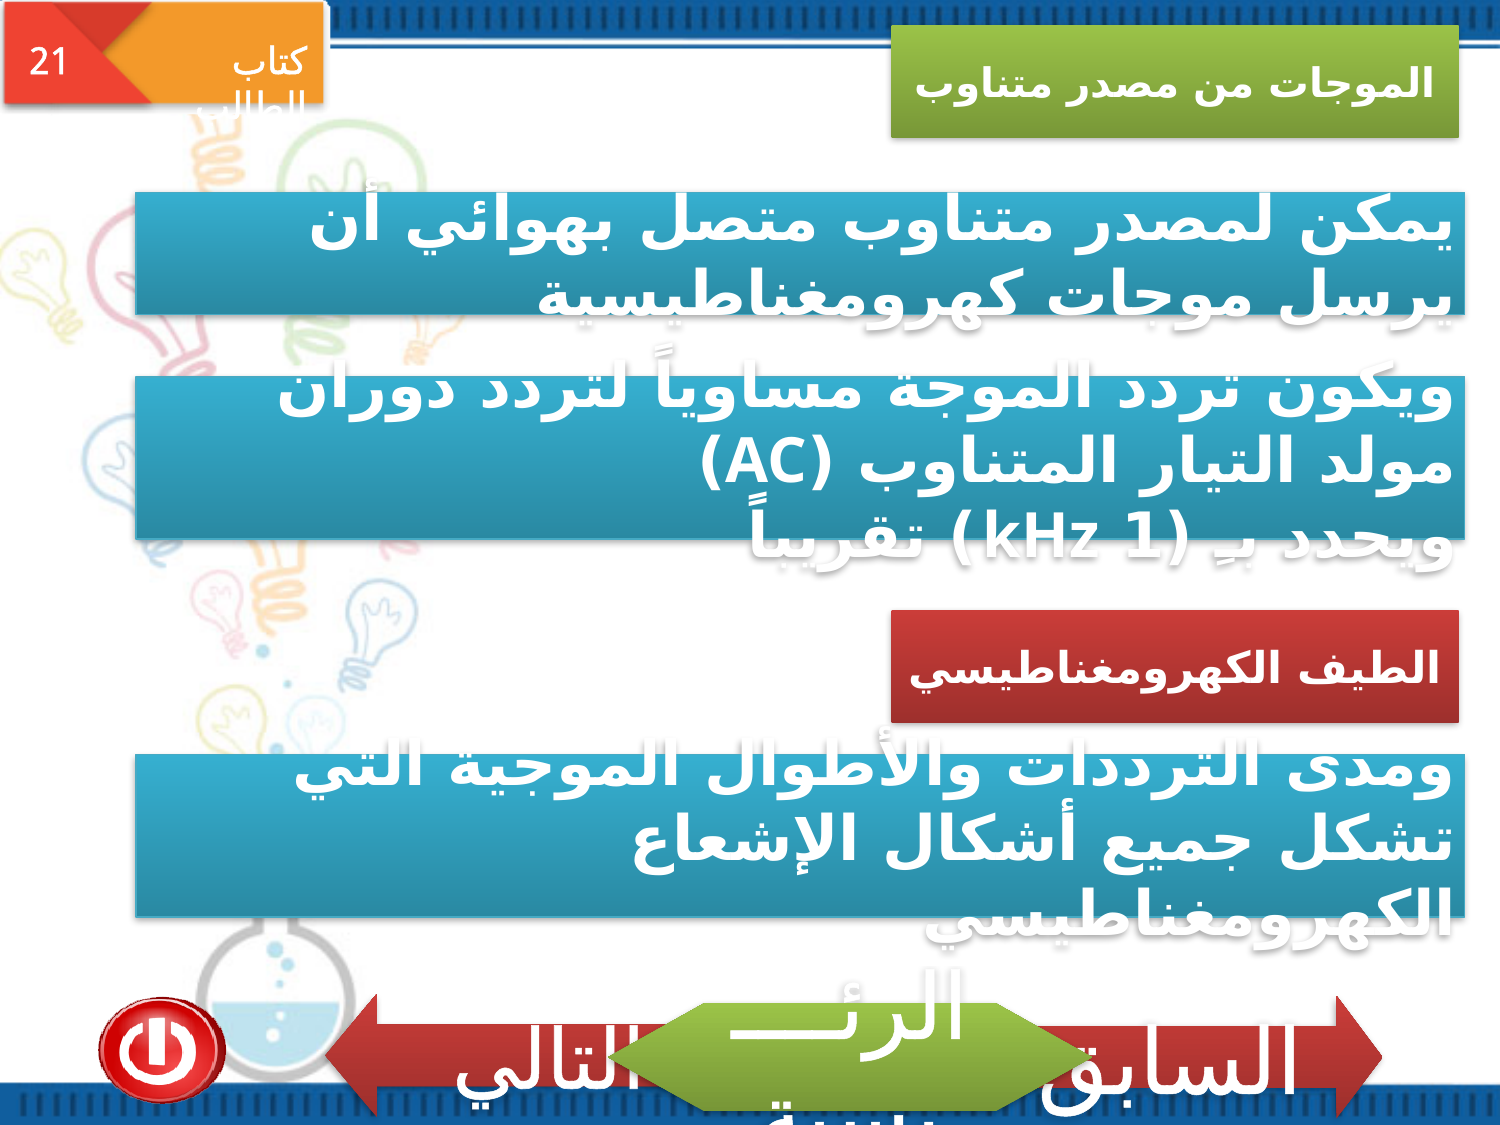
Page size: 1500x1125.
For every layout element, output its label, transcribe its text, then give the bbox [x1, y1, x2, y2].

picture [0, 0, 1500, 1125]
text_box ومدى الترددات والأطوال الموجية التي تشكل جميع أشكال الإشعاع الكهرومغناطيسي [135, 754, 1465, 918]
picture [793, 1119, 894, 1125]
text_box الطيف الكهرومغناطيسي [891, 610, 1459, 723]
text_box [325, 993, 1383, 1119]
text_box يمكن لمصدر متناوب متصل بهوائي أن يرسل موجات كهرومغناطيسية [135, 192, 1465, 315]
text_box ويكون تردد الموجة مساوياً لتردد دوران مولد التيار المتناوب (AC) ويحدد بـِ (1 kHz) تقريباً [135, 376, 1465, 540]
title الموجات من مصدر متناوب [891, 25, 1459, 138]
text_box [0, 0, 336, 120]
